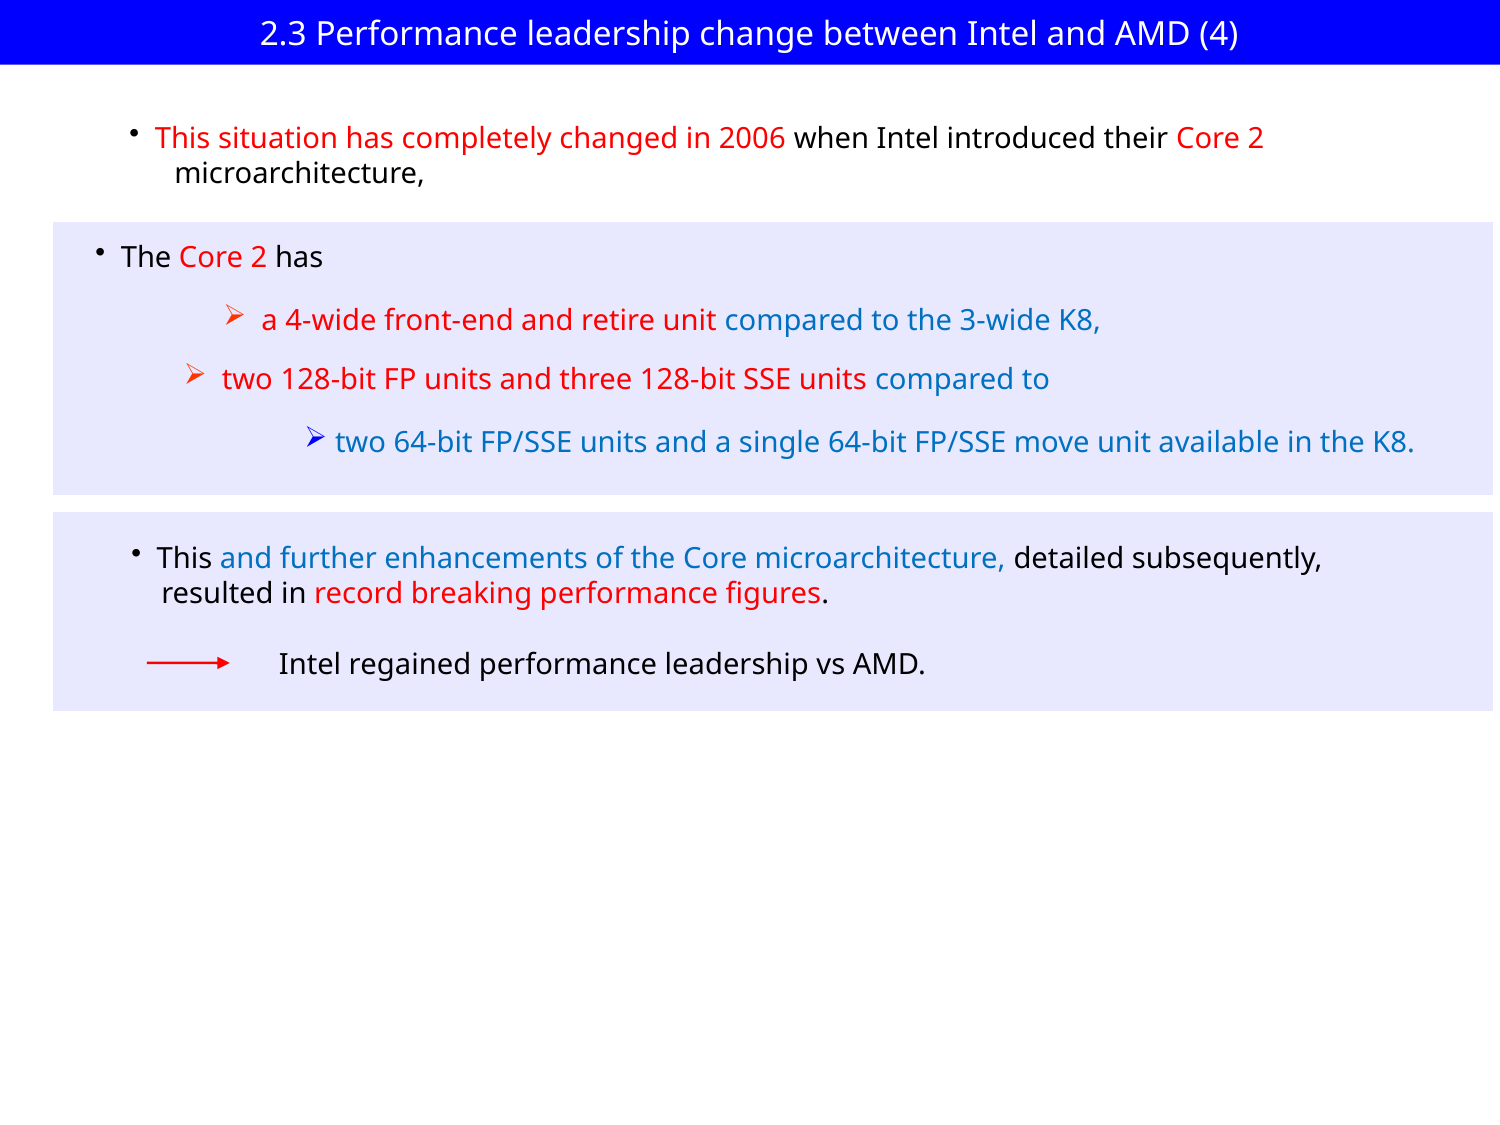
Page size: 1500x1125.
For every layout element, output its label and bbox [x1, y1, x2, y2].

title [0, 0, 1500, 65]
text_box [52, 221, 1500, 497]
text_box [52, 510, 1494, 712]
text_box [114, 112, 1280, 197]
